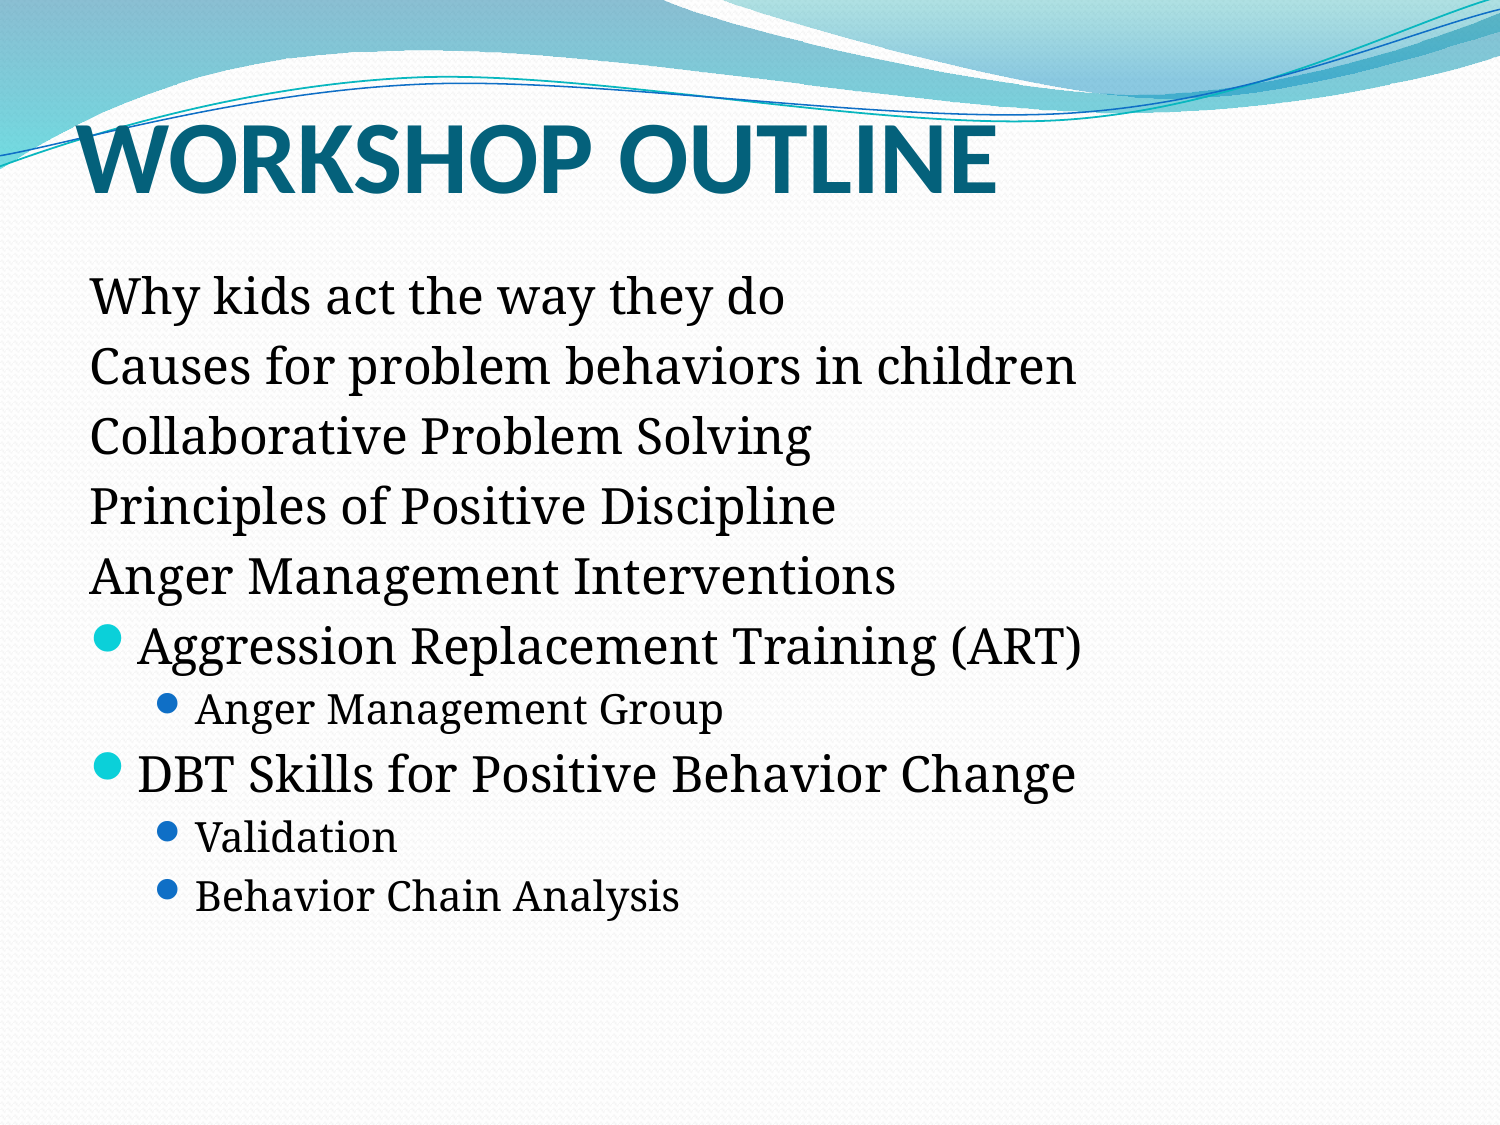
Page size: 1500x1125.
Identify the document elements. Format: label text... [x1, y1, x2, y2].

list Why kids act the way they do Causes for problem behaviors in children Collaborative Problem Solving Principles of Positive Discipline Anger Management Interventions Aggression Replacement Training (ART) Anger Management Group DBT Skills for Positive Behavior Change Validation Behavior Chain Analysis [75, 257, 1425, 1020]
title WORKSHOP OUTLINE [75, 27, 1425, 215]
